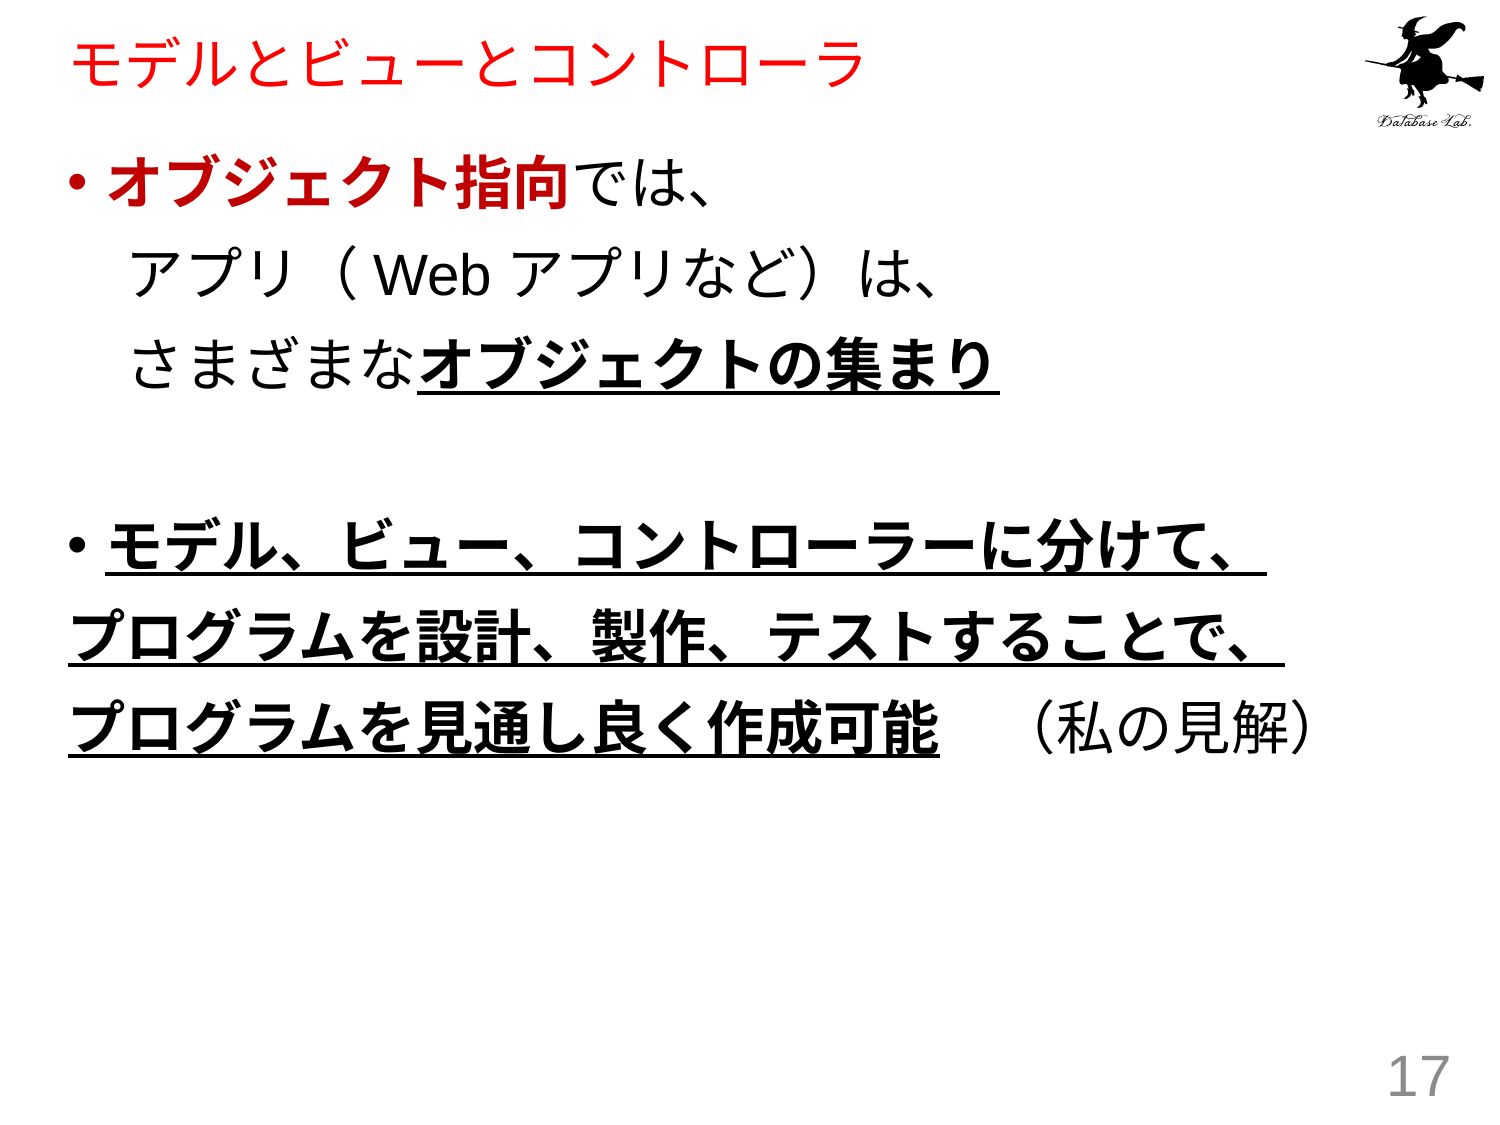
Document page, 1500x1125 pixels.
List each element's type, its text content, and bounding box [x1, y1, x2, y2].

title モデルとビューとコントローラ [52, 28, 1441, 106]
list オブジェクト指向では、 アプリ（Webアプリなど）は、 さまざまなオブジェクトの集まり モデル、ビュー、コントローラーに分けて、 プログラムを設計、製作、テストすることで、 プログラムを見通し良く作成可能 （私の見解） [52, 138, 1441, 1014]
picture [1362, 14, 1486, 130]
slide_number 17 [1129, 1042, 1467, 1103]
